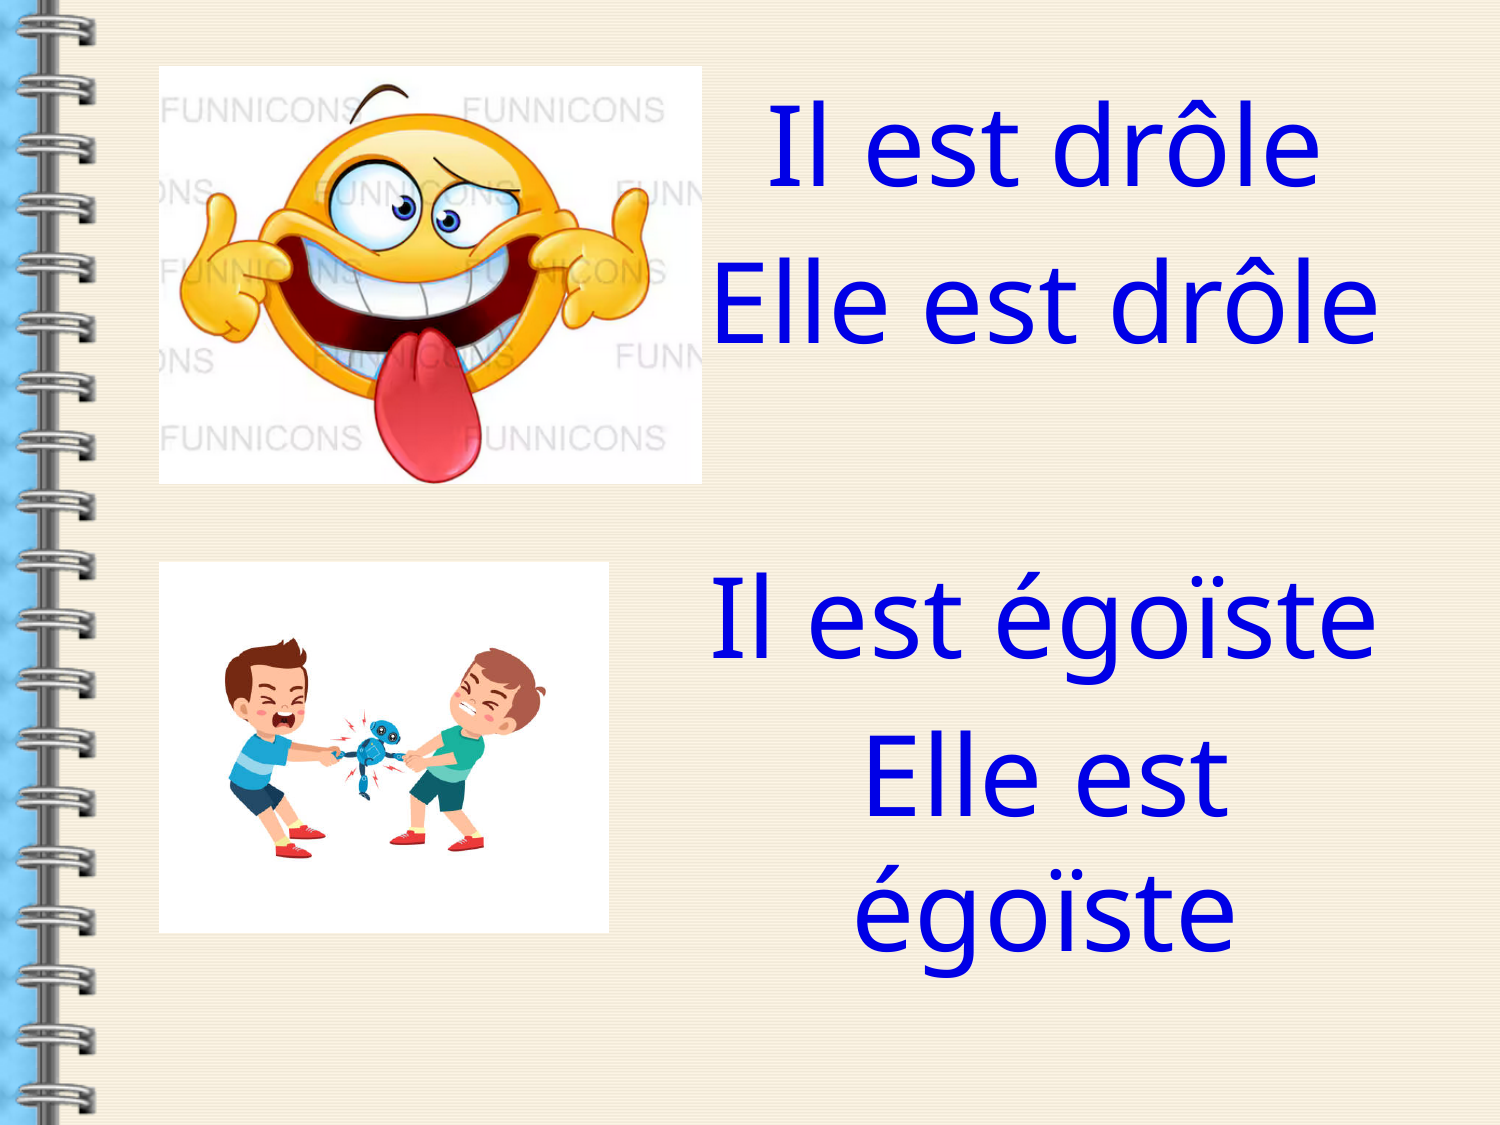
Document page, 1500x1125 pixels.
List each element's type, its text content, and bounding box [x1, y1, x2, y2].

subtitle Il est drôle Elle est drôle Il est égoïste Elle est égoïste [655, 66, 1436, 1048]
picture [0, 0, 1500, 1125]
